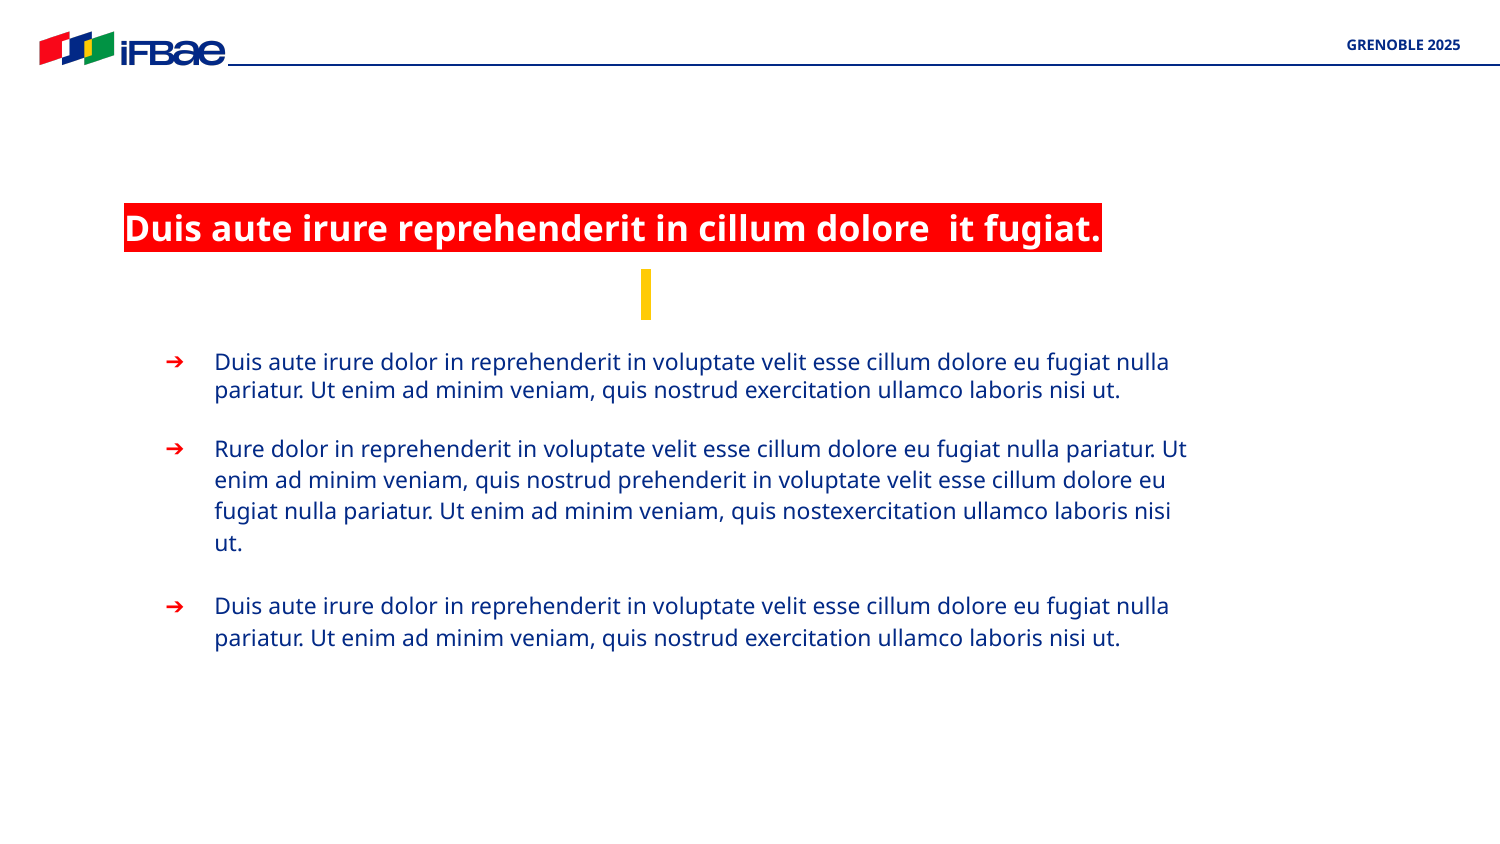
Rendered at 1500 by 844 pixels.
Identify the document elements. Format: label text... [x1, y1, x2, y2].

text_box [29, 20, 1500, 102]
text_box Duis aute irure dolor in reprehenderit in voluptate velit esse cillum dolore eu fugiat nulla pariatur. Ut enim ad minim veniam, quis nostrud exercitation ullamco laboris nisi ut. Rure dolor in reprehenderit in voluptate velit esse cillum dolore eu fugiat nulla pariatur. Ut enim ad minim veniam, quis nostrud prehenderit in voluptate velit esse cillum dolore eu fugiat nulla pariatur. Ut enim ad minim veniam, quis nostexercitation ullamco laboris nisi ut. Duis aute irure dolor in reprehenderit in voluptate velit esse cillum dolore eu fugiat nulla pariatur. Ut enim ad minim veniam, quis nostrud exercitation ullamco laboris nisi ut. [124, 332, 1212, 666]
text_box Duis aute irure reprehenderit in cillum dolore it fugiat. [124, 184, 1169, 332]
